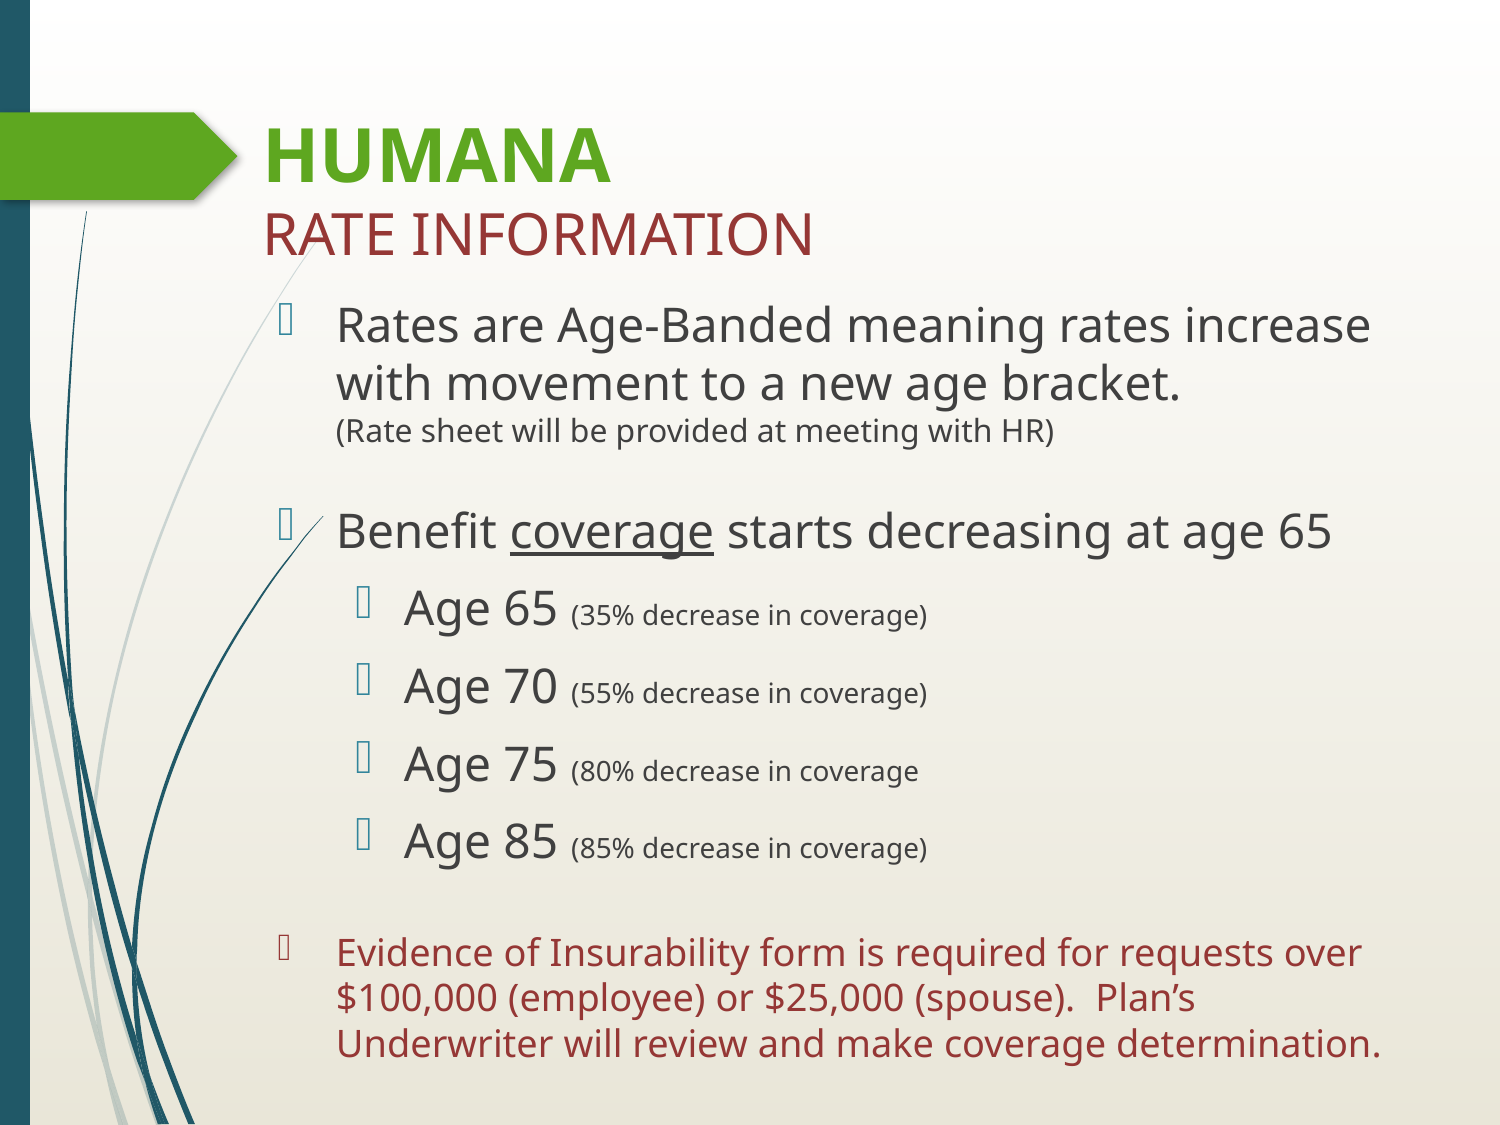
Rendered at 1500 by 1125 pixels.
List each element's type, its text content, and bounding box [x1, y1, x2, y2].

text_box [0, 111, 239, 201]
list Rates are Age-Banded meaning rates increase with movement to a new age bracket. (Rate sheet will be provided at meeting with HR) Benefit coverage starts decreasing at age 65 Age 65 (35% decrease in coverage) Age 70 (55% decrease in coverage) Age 75 (80% decrease in coverage Age 85 (85% decrease in coverage) Evidence of Insurability form is required for requests over $100,000 (employee) or $25,000 (spouse). Plan’s Underwriter will review and make coverage determination. [262, 287, 1425, 1088]
title HUMANA RATE INFORMATION [247, 99, 1328, 311]
